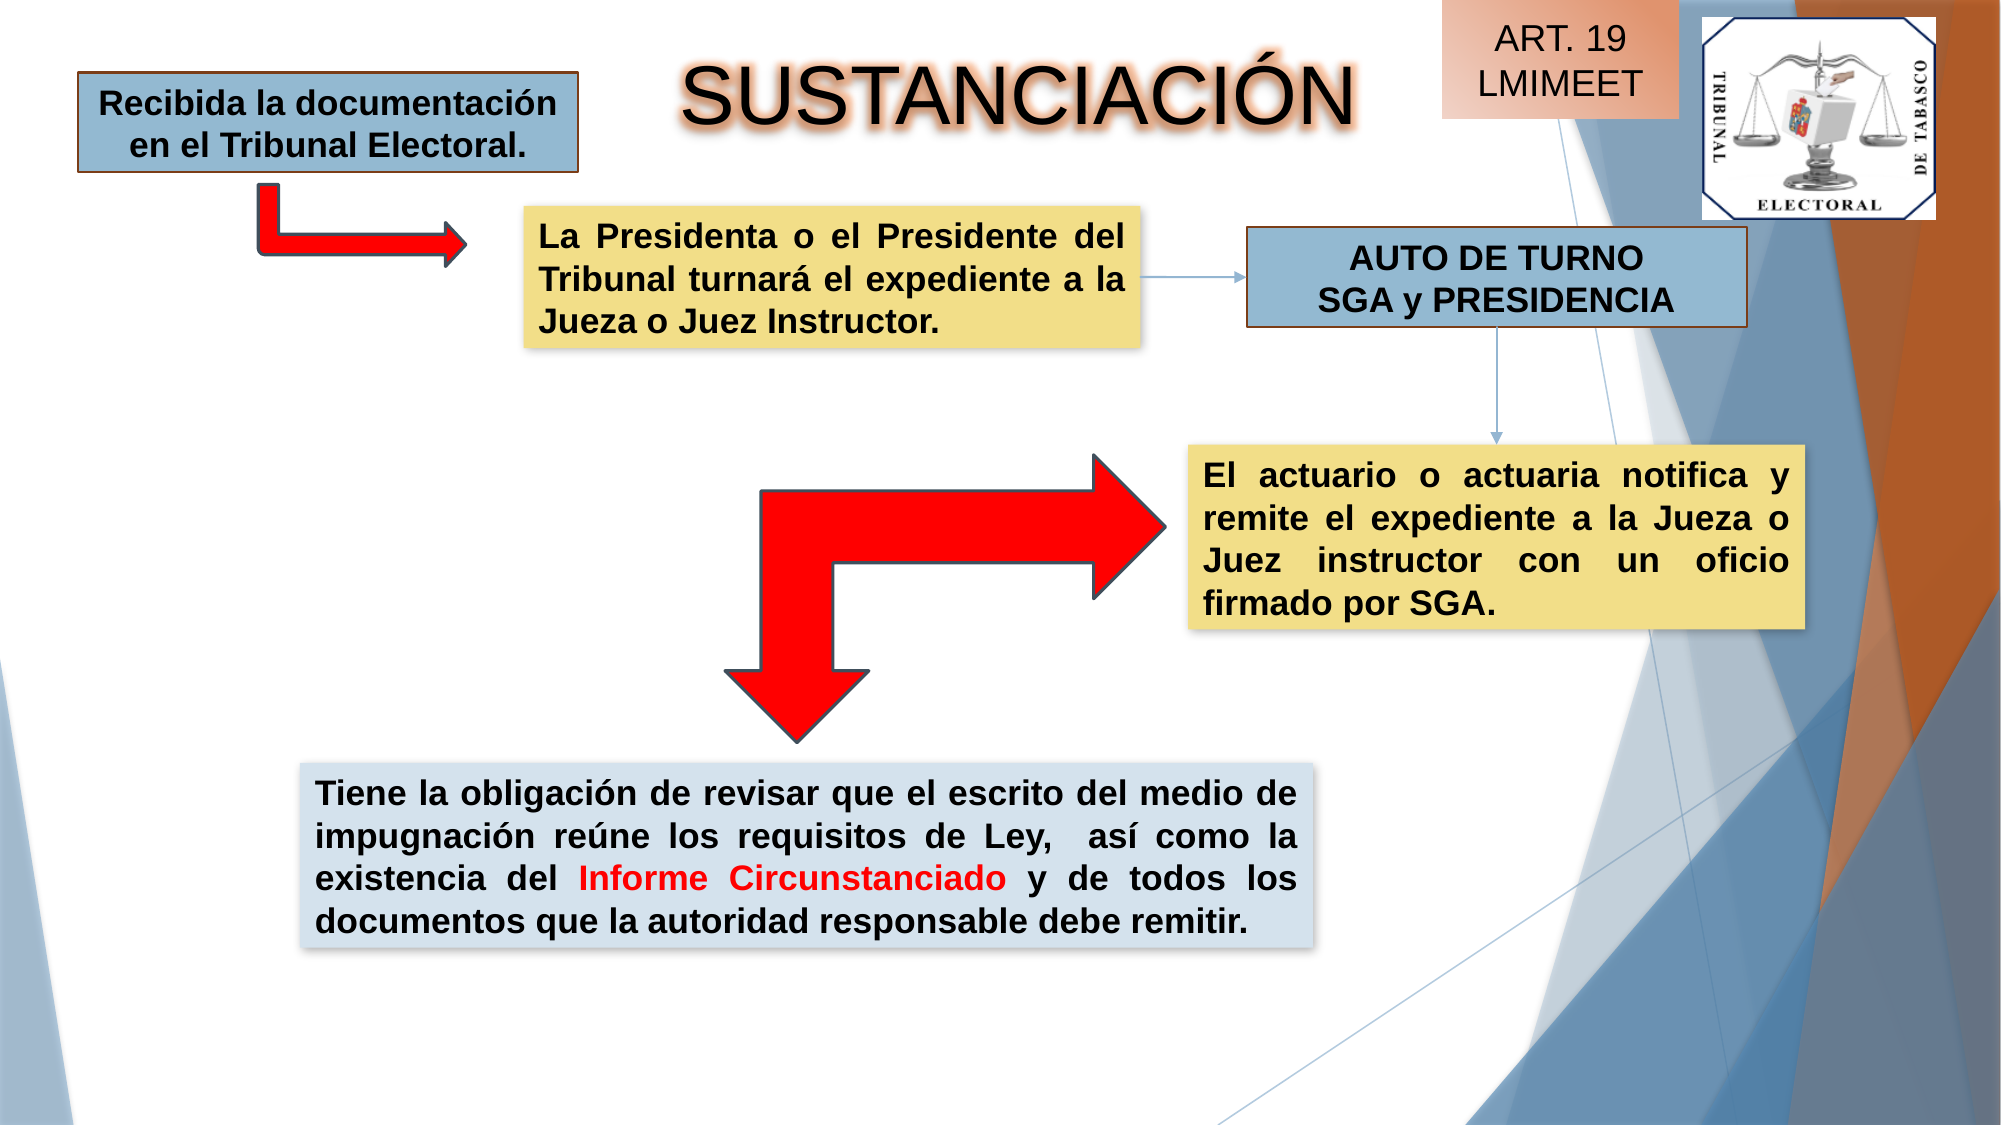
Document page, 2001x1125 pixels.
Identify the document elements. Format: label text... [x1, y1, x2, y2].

text_box SUSTANCIACIÓN [557, 33, 1479, 149]
text_box El actuario o actuaria notifica y remite el expediente a la Jueza o Juez instructor con un oficio firmado por SGA. [1187, 444, 1806, 630]
text_box [723, 453, 1167, 744]
text_box Recibida la documentación en el Tribunal Electoral. [77, 71, 579, 173]
picture [1702, 17, 1936, 221]
text_box La Presidenta o el Presidente del Tribunal turnará el expediente a la Jueza o Juez Instructor. [522, 205, 1141, 349]
text_box [256, 182, 468, 268]
text_box ART. 19 LMIMEET [1441, 0, 1680, 120]
text_box Tiene la obligación de revisar que el escrito del medio de impugnación reúne los requisitos de Ley, así como la existencia del Informe Circunstanciado y de todos los documentos que la autoridad responsable debe remitir. [299, 762, 1314, 949]
text_box AUTO DE TURNO SGA y PRESIDENCIA [1246, 226, 1748, 328]
